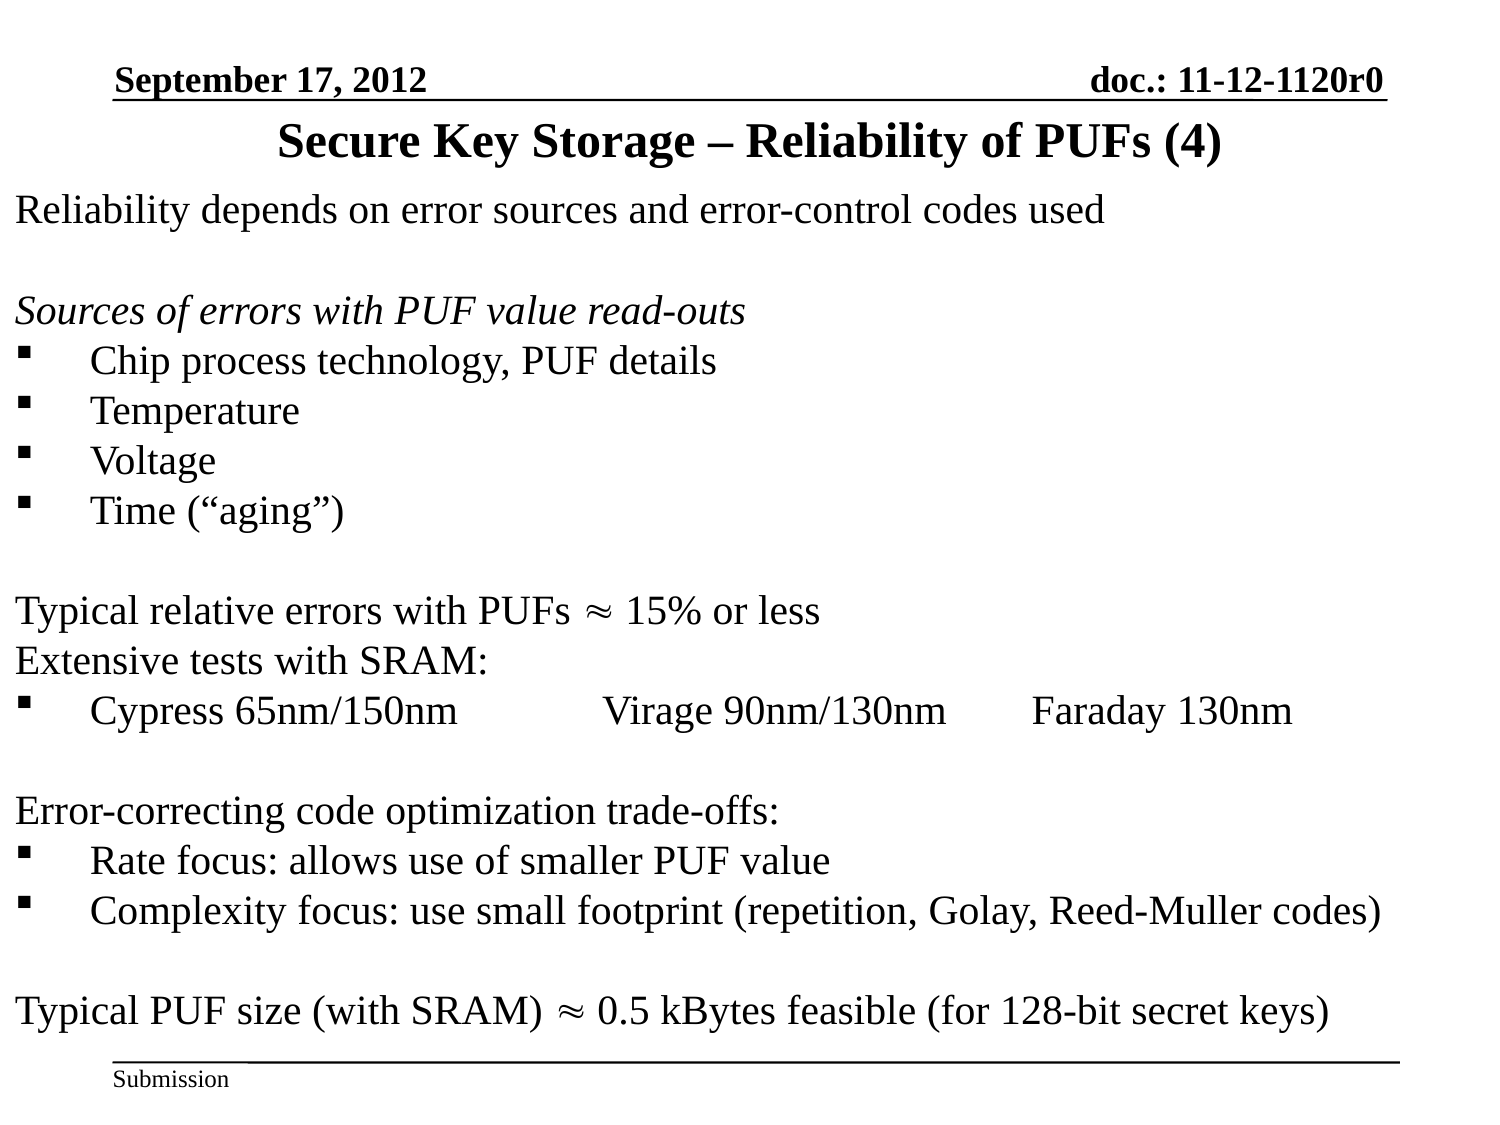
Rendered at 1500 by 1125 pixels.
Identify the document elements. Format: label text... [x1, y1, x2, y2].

text_box Secure Key Storage – Reliability of PUFs (4) [0, 99, 1500, 174]
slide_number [114, 54, 431, 99]
text_box Reliability depends on error sources and error-control codes used Sources of errors with PUF value read-outs Chip process technology, PUF details Temperature Voltage Time (“aging”) Typical relative errors with PUFs  15% or less Extensive tests with SRAM: Cypress 65nm/150nm Virage 90nm/130nm Faraday 130nm Error-correcting code optimization trade-offs: Rate focus: allows use of smaller PUF value Complexity focus: use small footprint (repetition, Golay, Reed-Muller codes) Typical PUF size (with SRAM)  0.5 kBytes feasible (for 128-bit secret keys) [0, 174, 1500, 1125]
